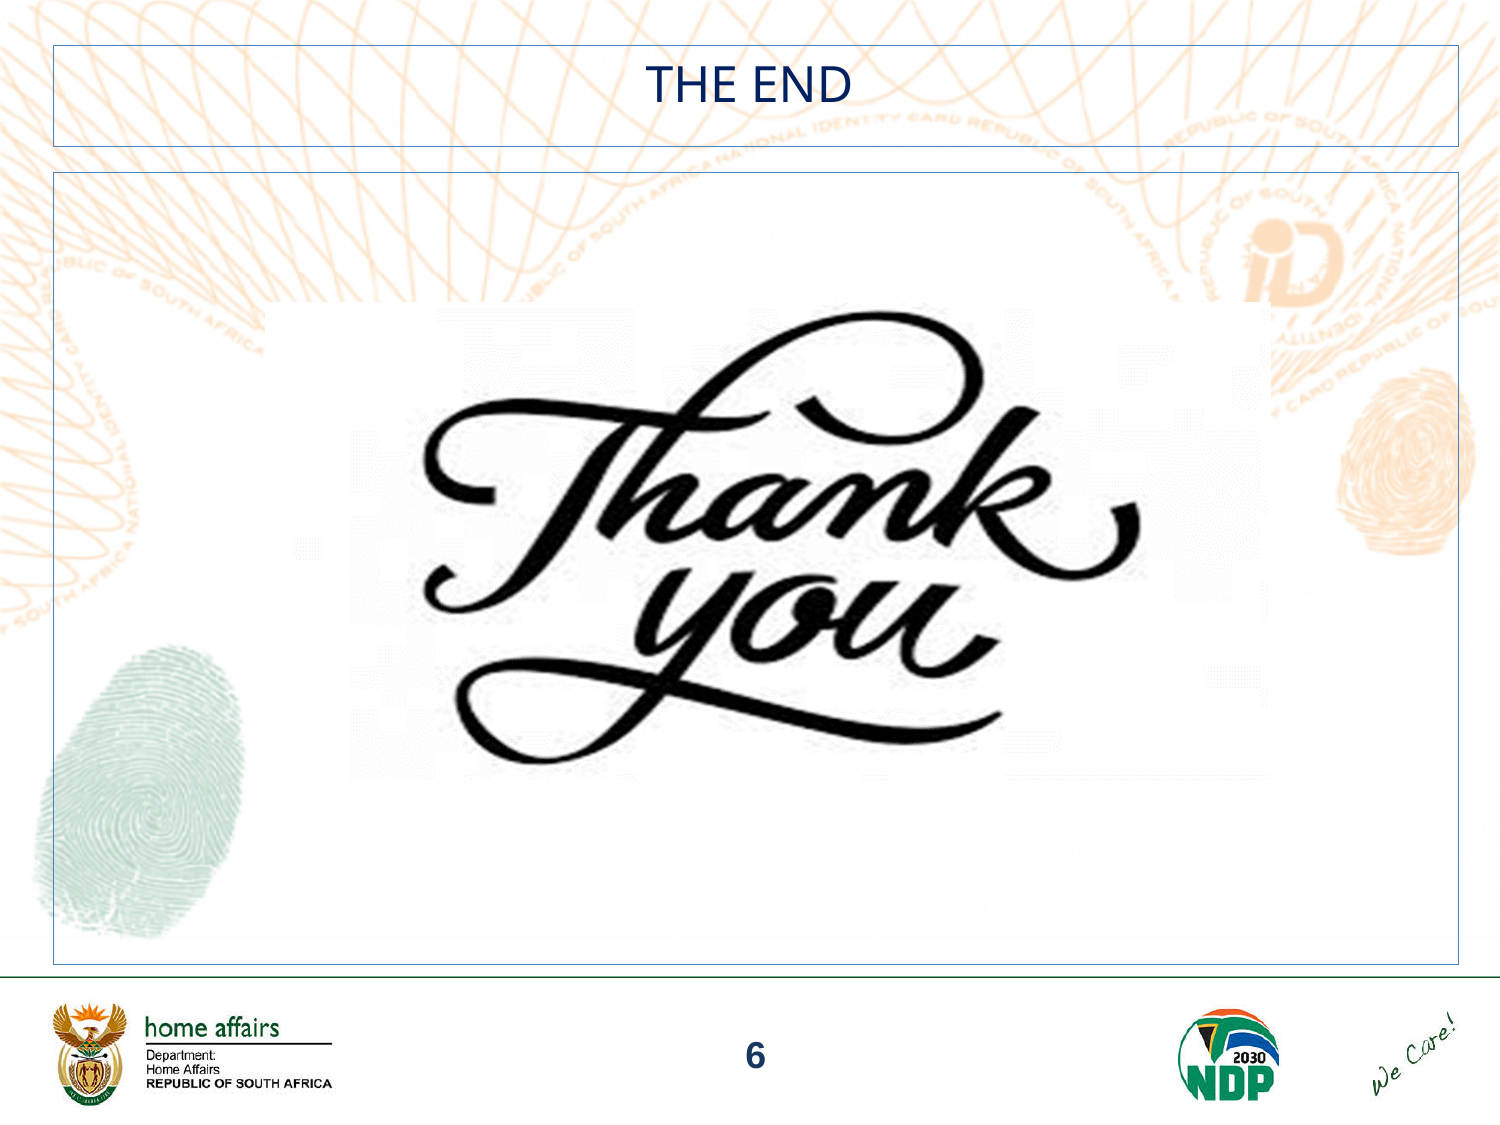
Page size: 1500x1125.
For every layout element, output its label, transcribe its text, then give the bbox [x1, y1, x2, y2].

list [53, 172, 1459, 965]
slide_number 6 [576, 1023, 936, 1084]
title THE END [53, 45, 1459, 147]
picture [0, 0, 1500, 1125]
